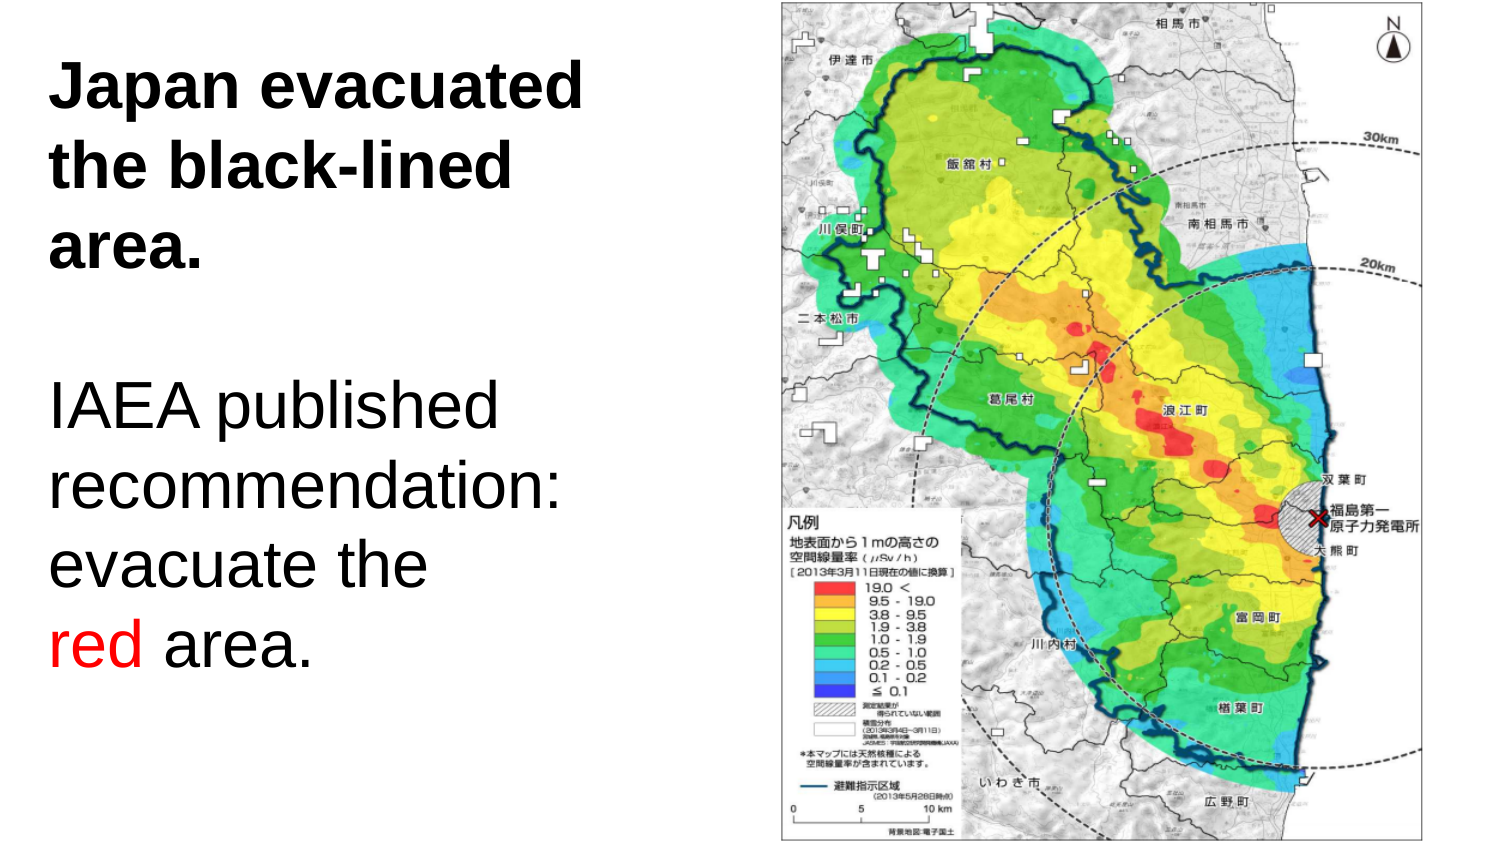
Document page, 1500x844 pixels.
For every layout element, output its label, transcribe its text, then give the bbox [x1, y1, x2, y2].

text_box Japan evacuated the black-lined area. IAEA published recommendation: evacuate the red area. [34, 34, 685, 689]
picture [773, 0, 1426, 844]
